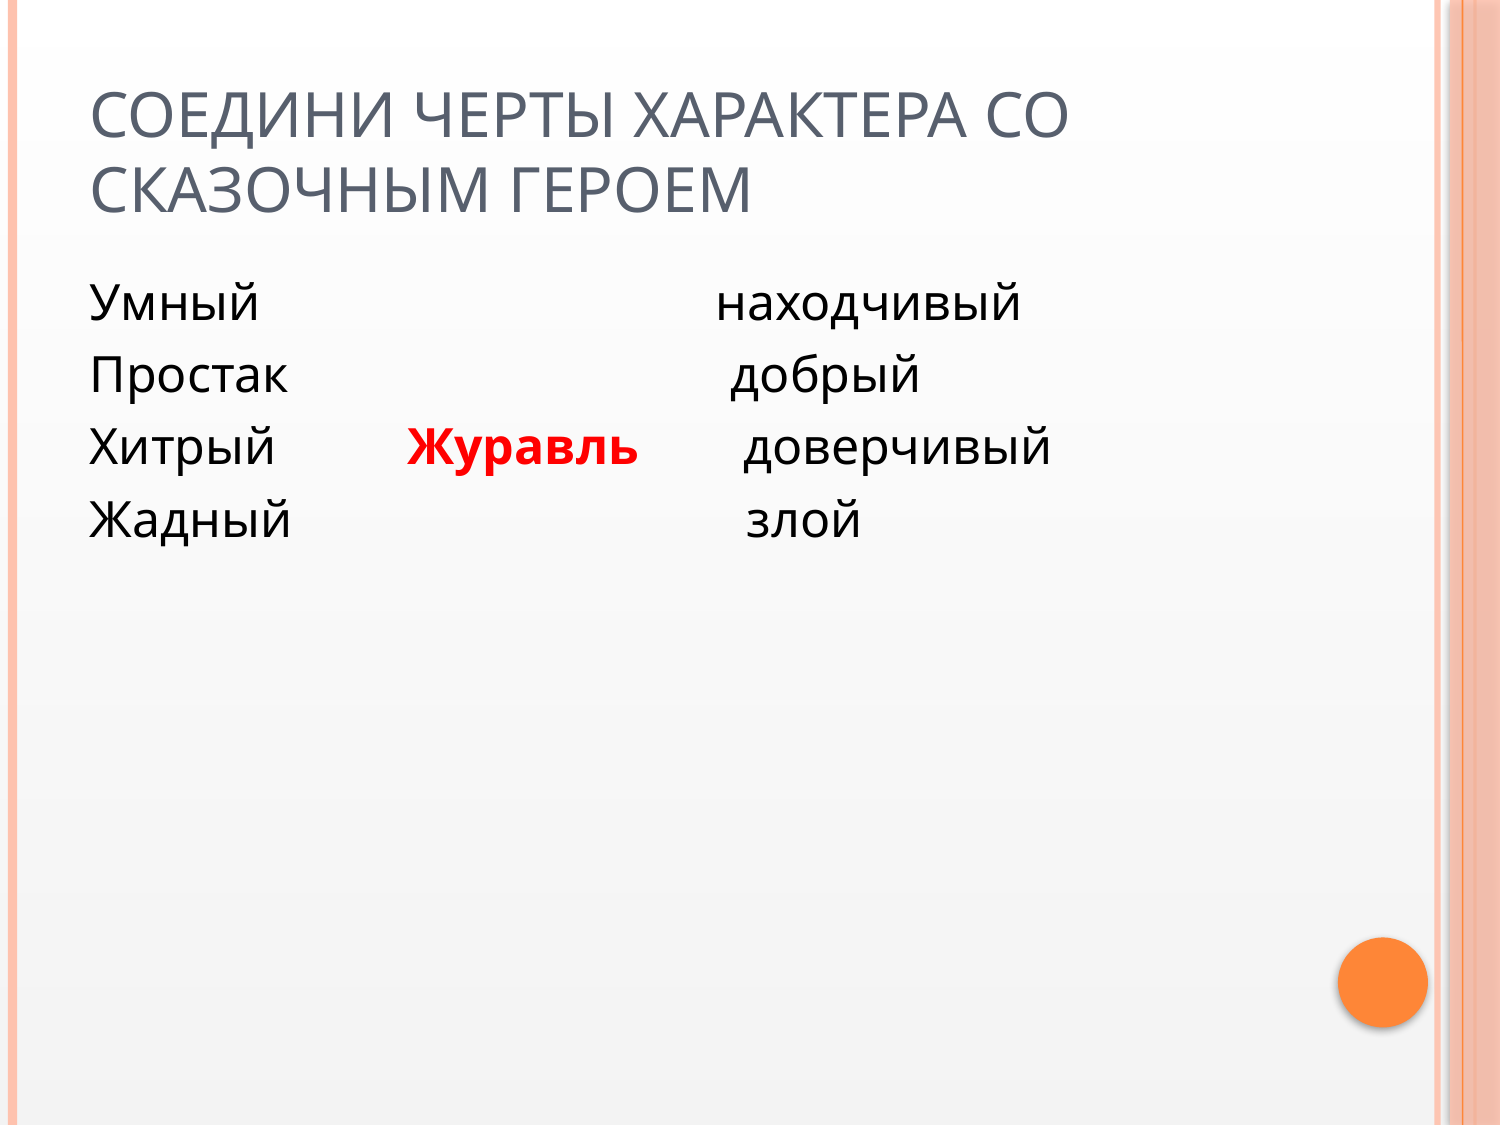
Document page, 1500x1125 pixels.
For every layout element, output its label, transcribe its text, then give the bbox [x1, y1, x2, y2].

title Соедини черты характера со сказочным героем [75, 45, 1300, 233]
list Умный находчивый Простак добрый Хитрый Журавль доверчивый Жадный злой [75, 262, 1300, 1062]
